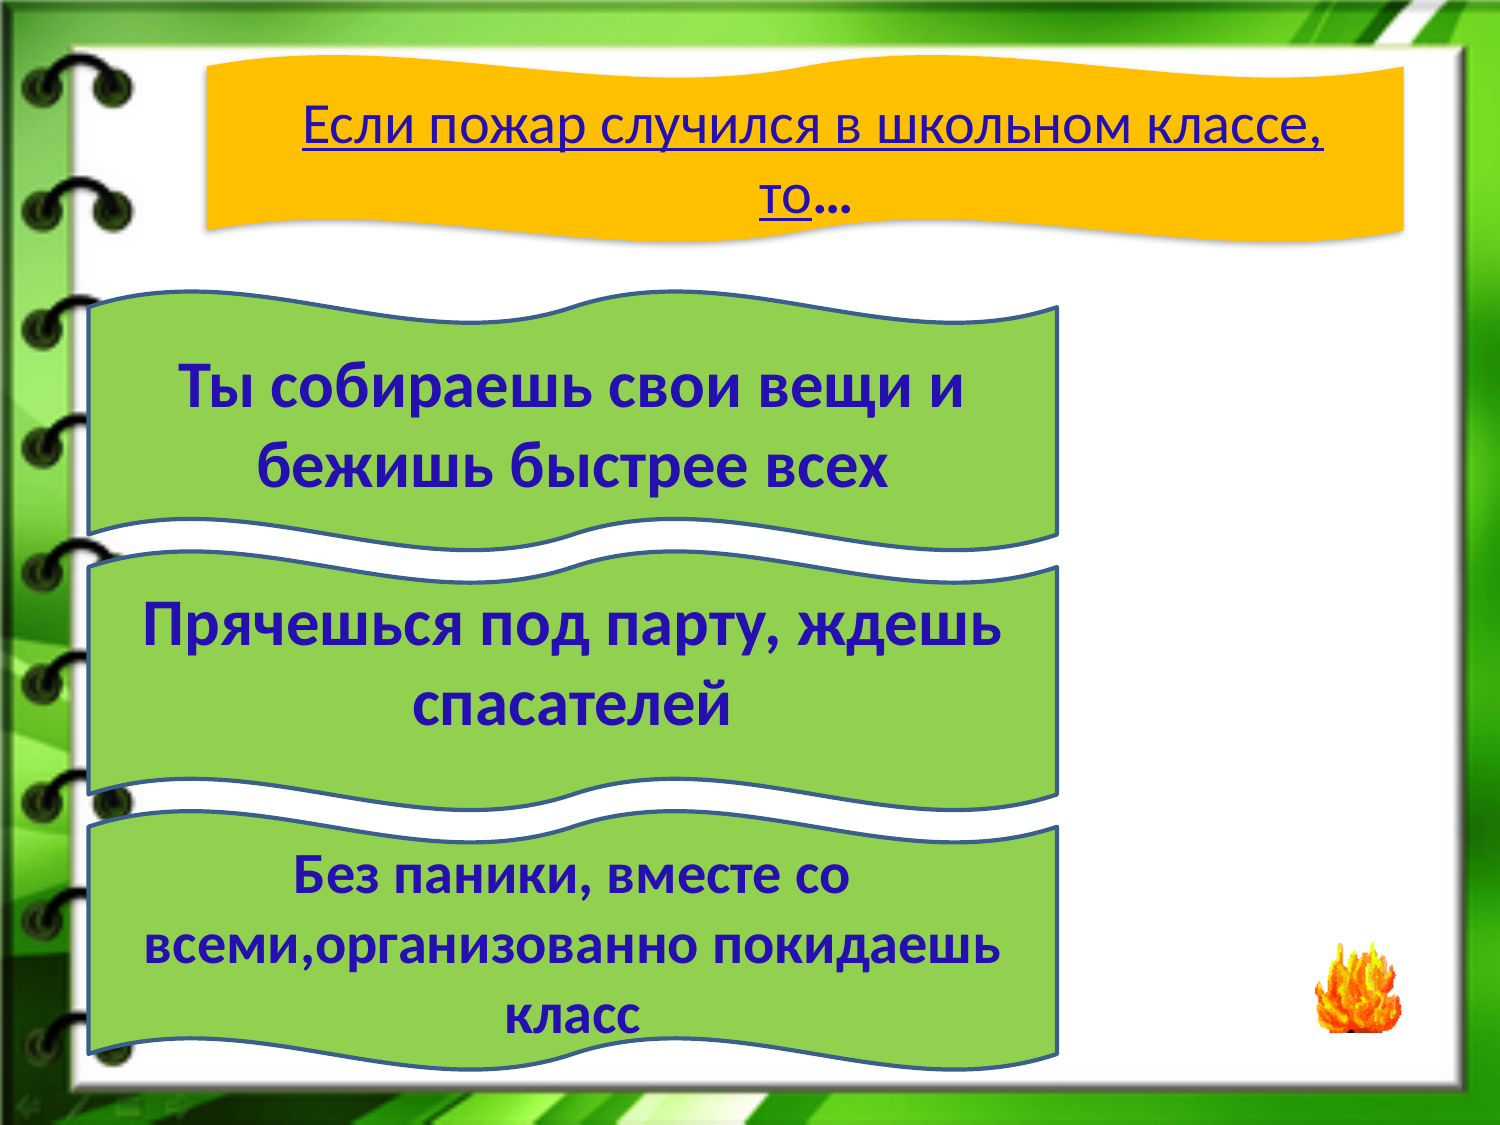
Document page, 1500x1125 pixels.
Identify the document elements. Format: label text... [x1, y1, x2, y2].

picture [0, 0, 1500, 1125]
text_box Ты собираешь свои вещи и бежишь быстрее всех [86, 289, 1060, 553]
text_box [206, 54, 1404, 243]
text_box Прячешься под парту, ждешь спасателей [86, 549, 1060, 813]
text_box Без паники, вместе со всеми,организованно покидаешь класс [86, 809, 1060, 1072]
